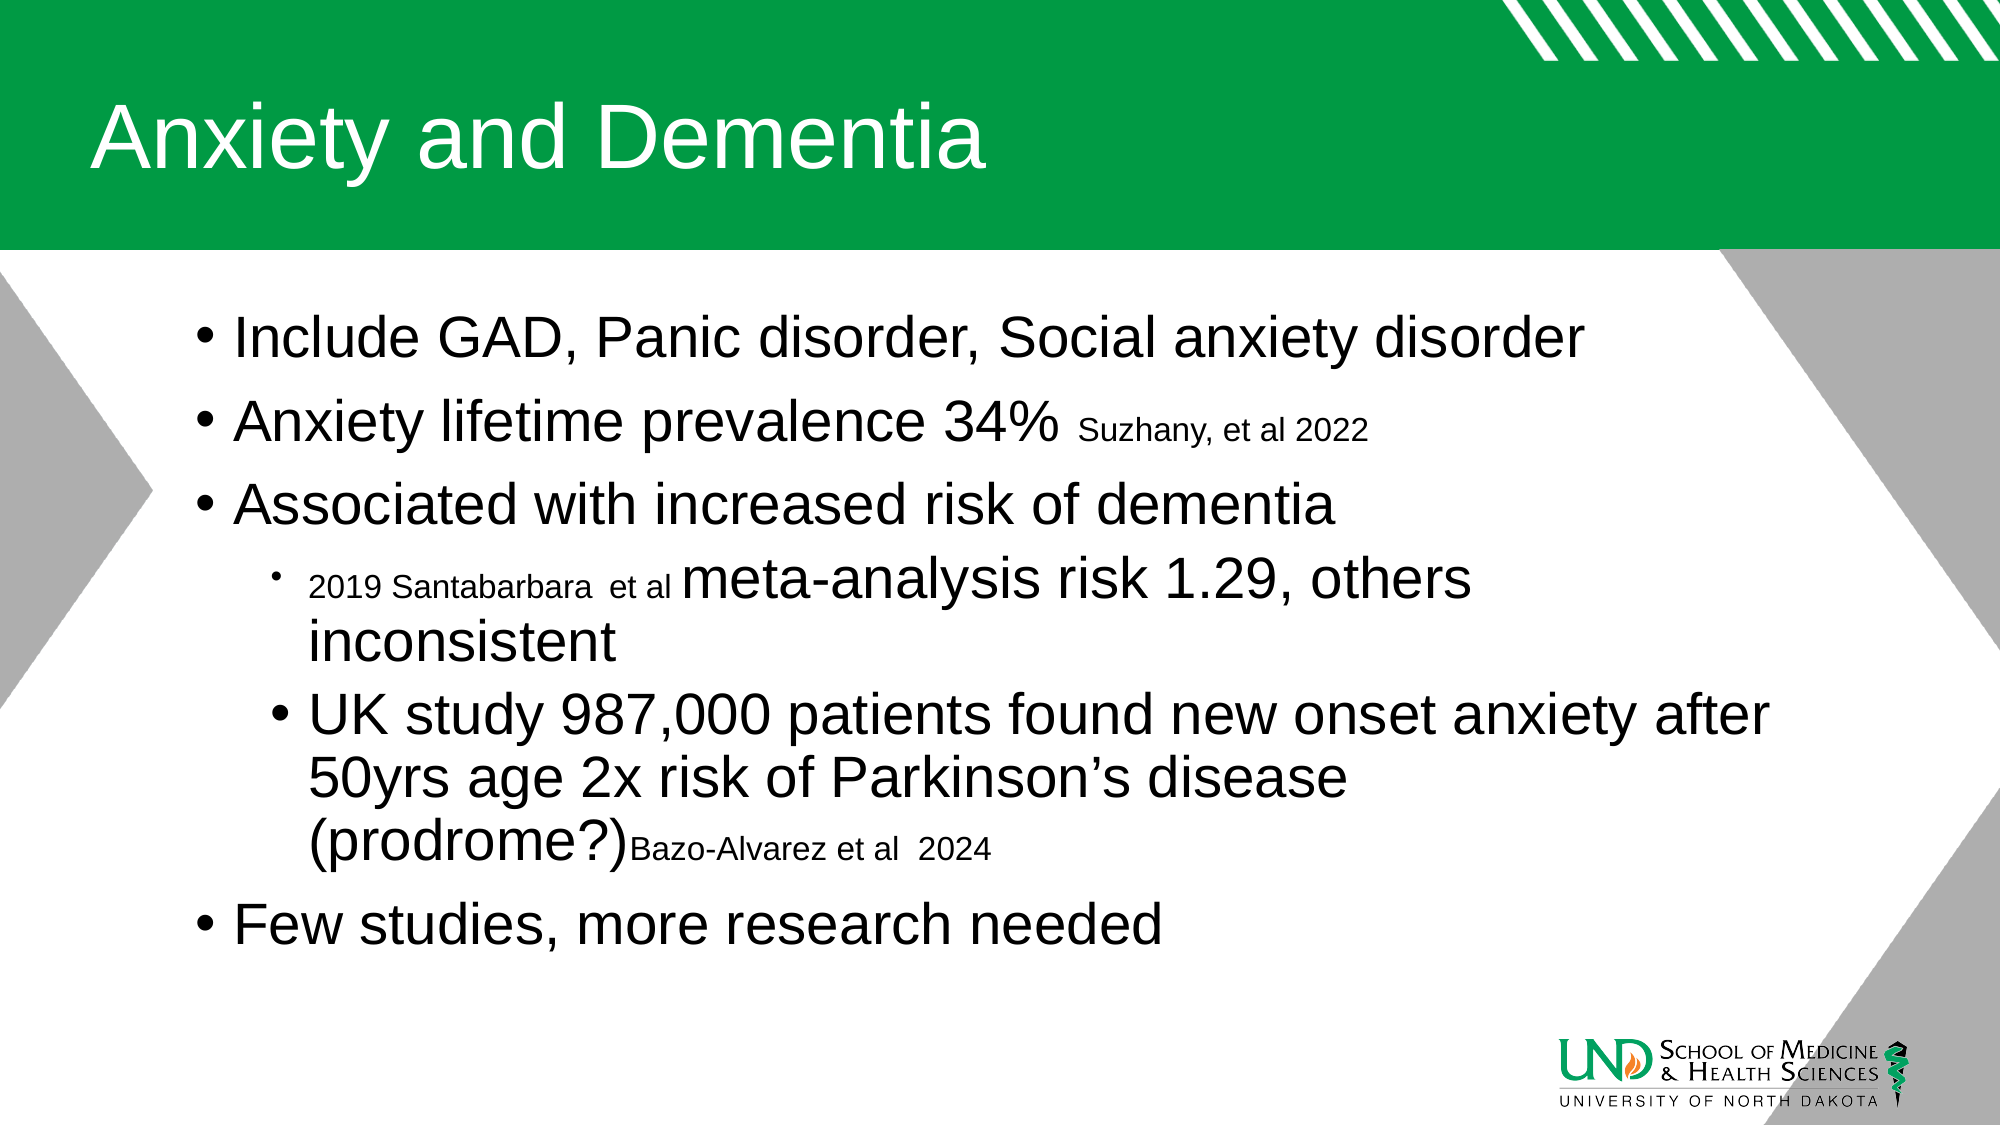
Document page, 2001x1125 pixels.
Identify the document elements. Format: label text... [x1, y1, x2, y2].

picture [1687, 249, 2000, 659]
picture [1558, 725, 2000, 1125]
picture [1479, 0, 2000, 61]
picture [0, 249, 153, 725]
title Anxiety and Dementia [75, 45, 1909, 233]
list Include GAD, Panic disorder, Social anxiety disorder Anxiety lifetime prevalence 34% Suzhany, et al 2022 Associated with increased risk of dementia 2019 Santabarbara et al meta-analysis risk 1.29, others inconsistent UK study 987,000 patients found new onset anxiety after 50yrs age 2x risk of Parkinson’s disease (prodrome?)Bazo-Alvarez et al 2024 Few studies, more research needed [180, 299, 1800, 1014]
